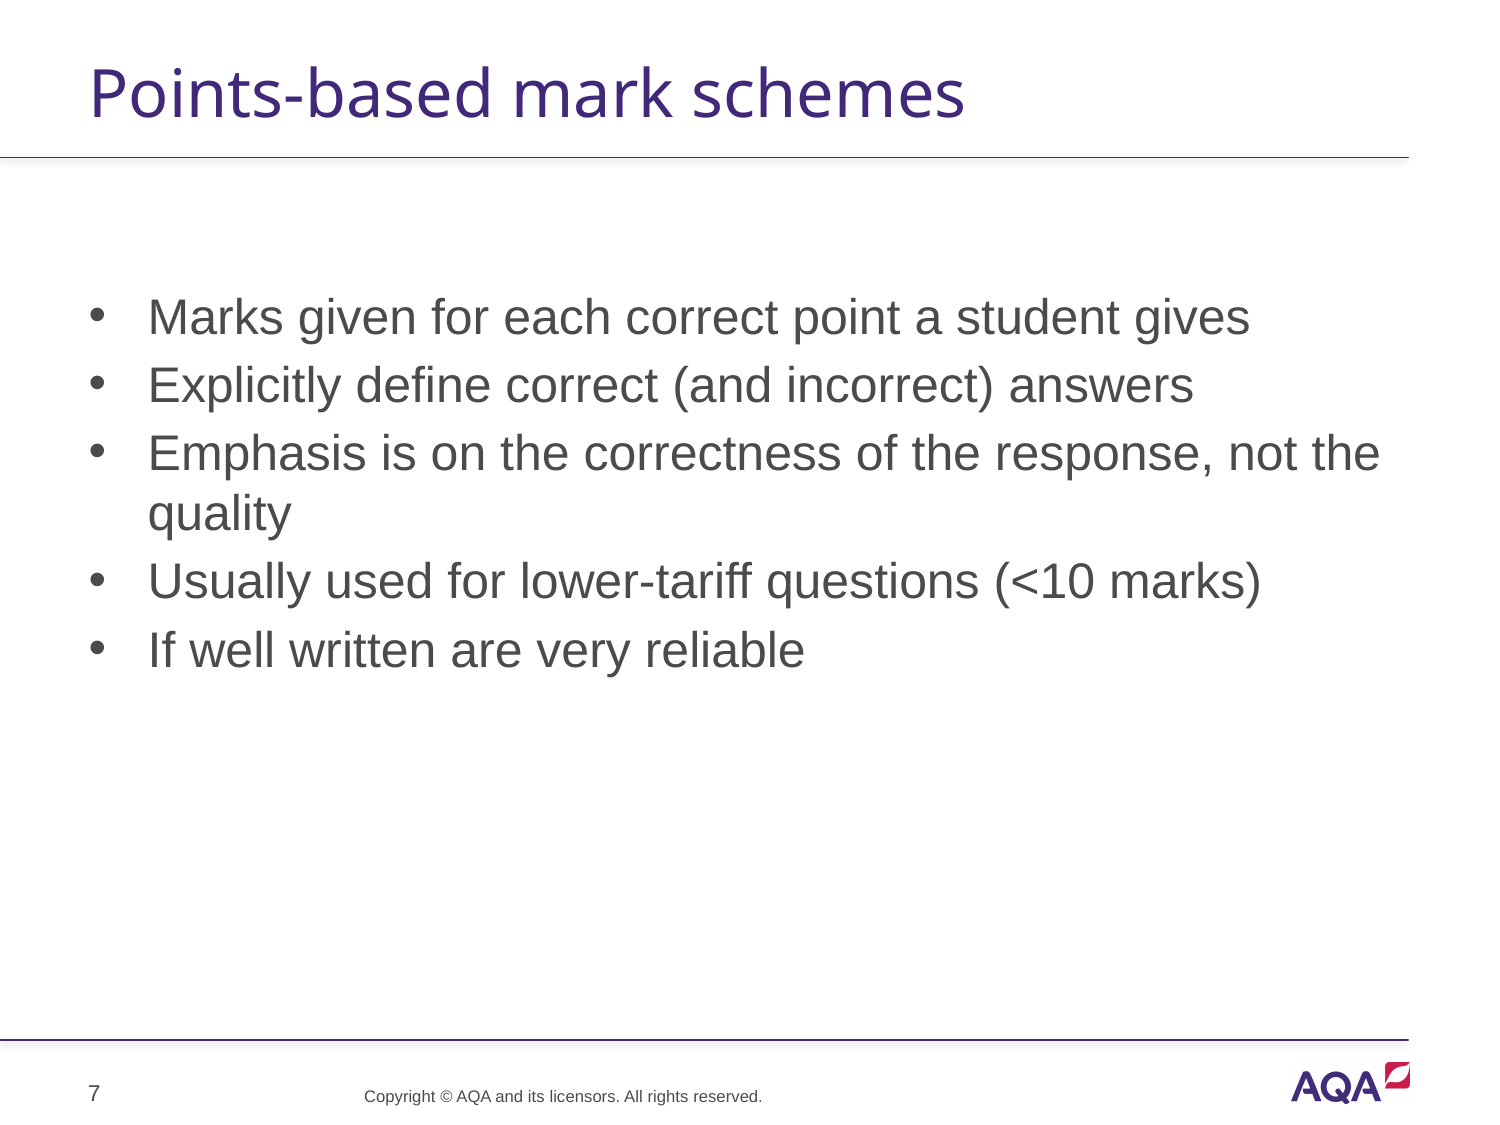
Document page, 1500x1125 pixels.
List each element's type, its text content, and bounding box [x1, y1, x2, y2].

title Points-based mark schemes [88, 72, 1409, 144]
footer Copyright © AQA and its licensors. All rights reserved. [324, 1084, 764, 1124]
slide_number 7 [72, 1062, 188, 1123]
picture [1291, 1062, 1410, 1104]
list Marks given for each correct point a student gives Explicitly define correct (and incorrect) answers Emphasis is on the correctness of the response, not the quality Usually used for lower-tariff questions (<10 marks) If well written are very reliable [88, 284, 1409, 1007]
